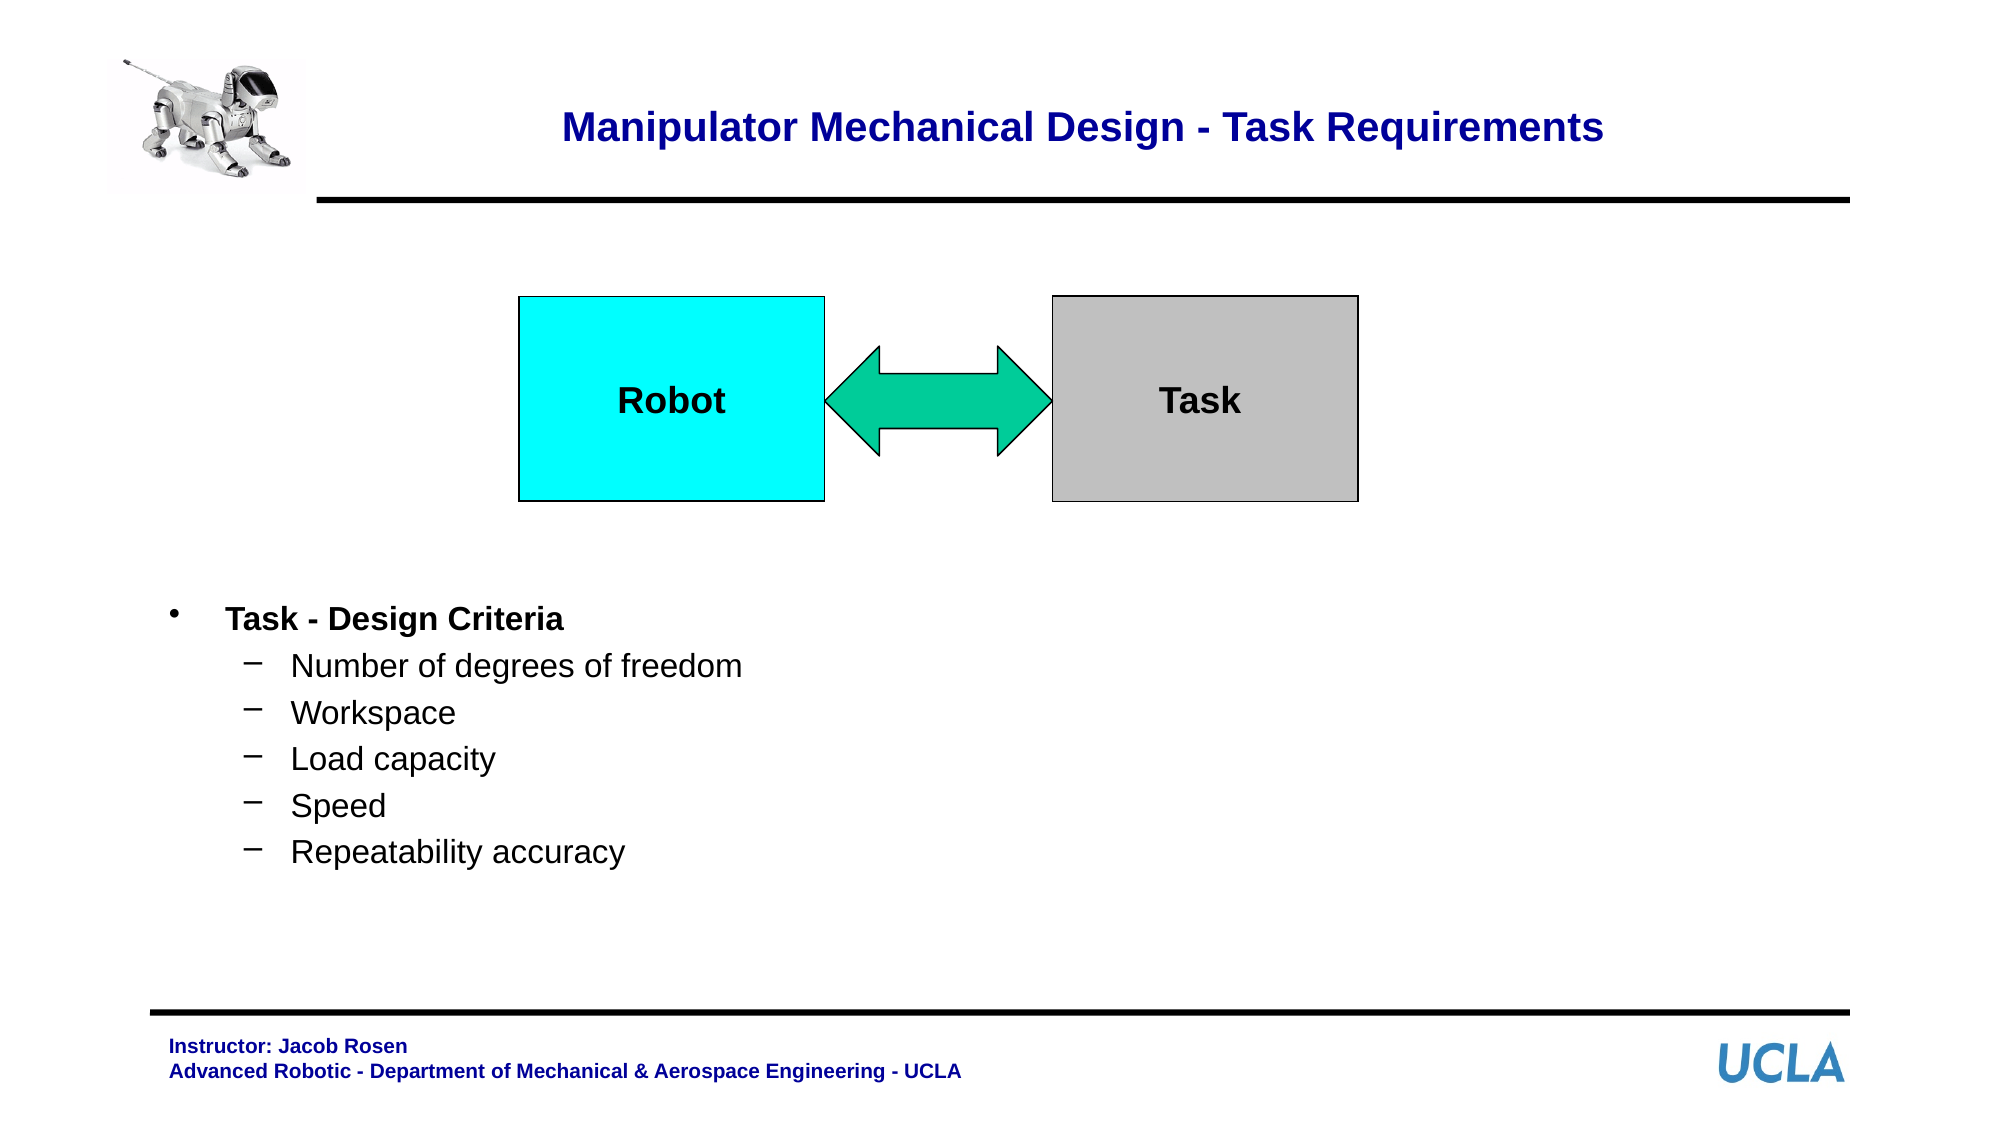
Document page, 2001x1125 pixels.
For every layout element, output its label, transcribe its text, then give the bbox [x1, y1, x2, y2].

footer Instructor: Jacob Rosen Advanced Robotic - Department of Mechanical & Aerospace Engineering - UCLA [153, 1025, 1638, 1088]
list Task - Design Criteria Number of degrees of freedom Workspace Load capacity Speed Repeatability accuracy [153, 543, 1850, 1000]
text_box [824, 346, 1053, 456]
picture [107, 59, 306, 194]
picture [1696, 1021, 1866, 1103]
text_box Task [1052, 296, 1359, 502]
title Manipulator Mechanical Design - Task Requirements [316, 62, 1850, 188]
text_box Robot [518, 296, 825, 502]
